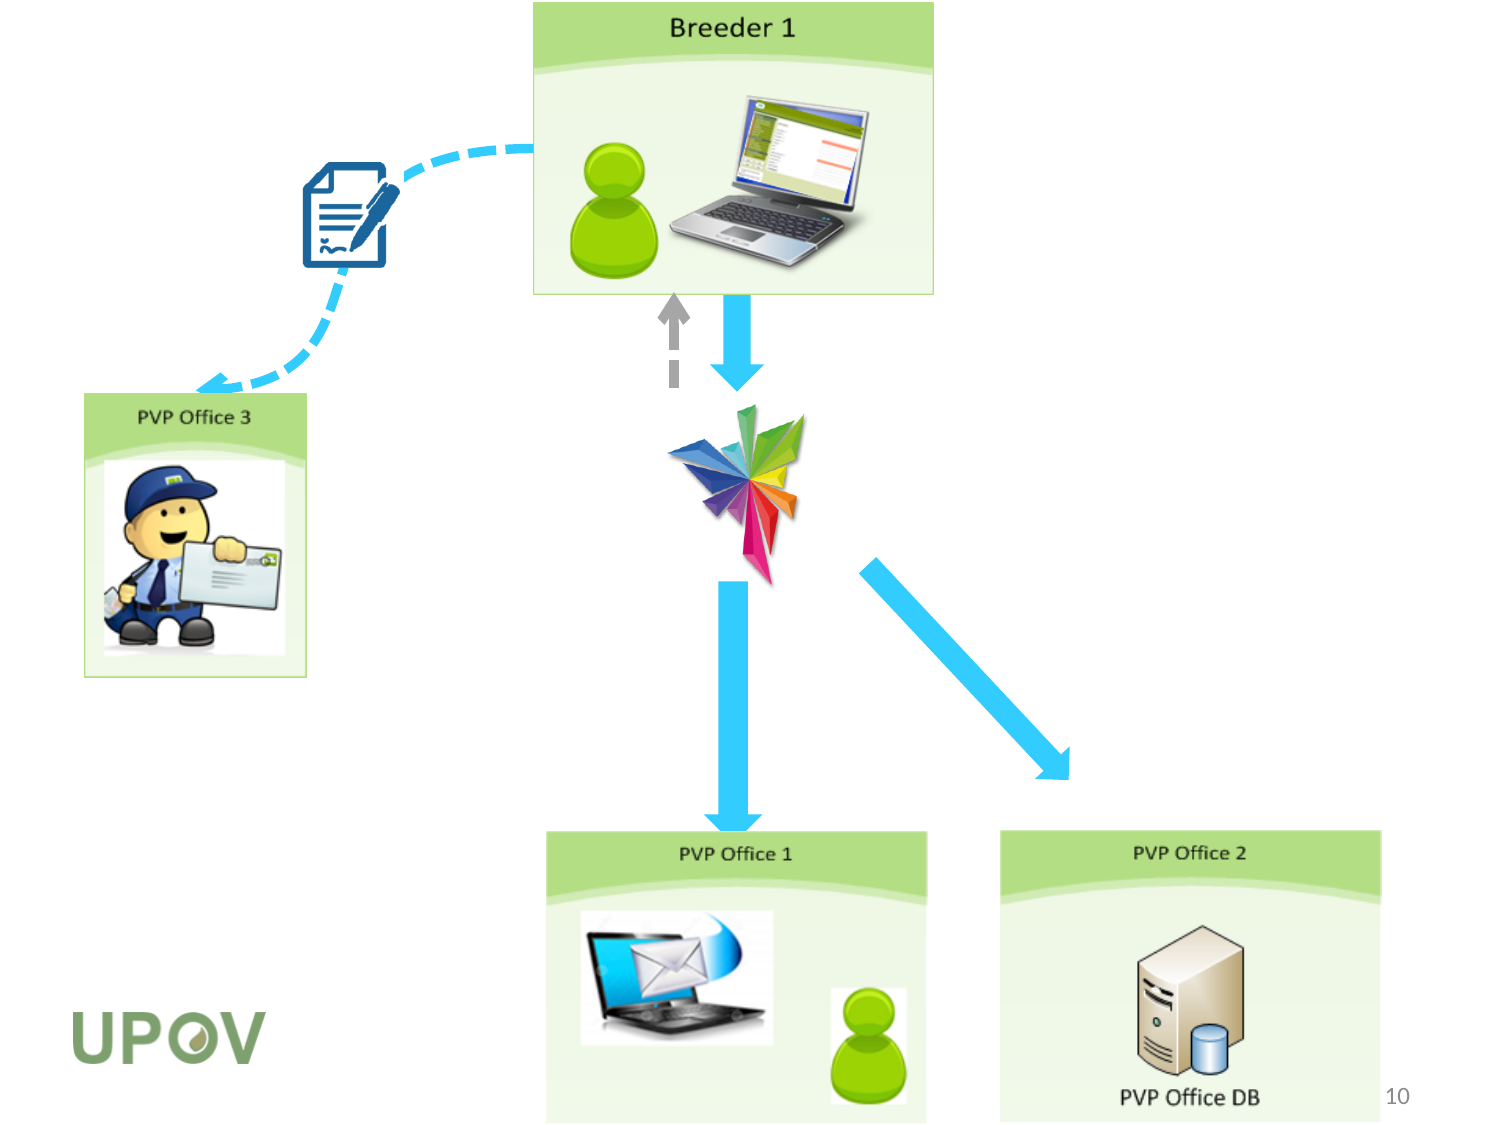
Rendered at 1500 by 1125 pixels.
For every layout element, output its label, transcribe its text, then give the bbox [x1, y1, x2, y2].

picture [546, 830, 928, 1125]
slide_number 10 [1386, 1065, 1425, 1125]
picture [73, 1012, 266, 1064]
picture [647, 387, 827, 595]
picture [1000, 829, 1382, 1125]
text_box [707, 302, 767, 386]
picture [533, 2, 934, 295]
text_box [195, 148, 534, 391]
text_box [701, 604, 765, 829]
picture [84, 393, 307, 679]
picture [298, 162, 404, 268]
text_box [856, 554, 1072, 783]
